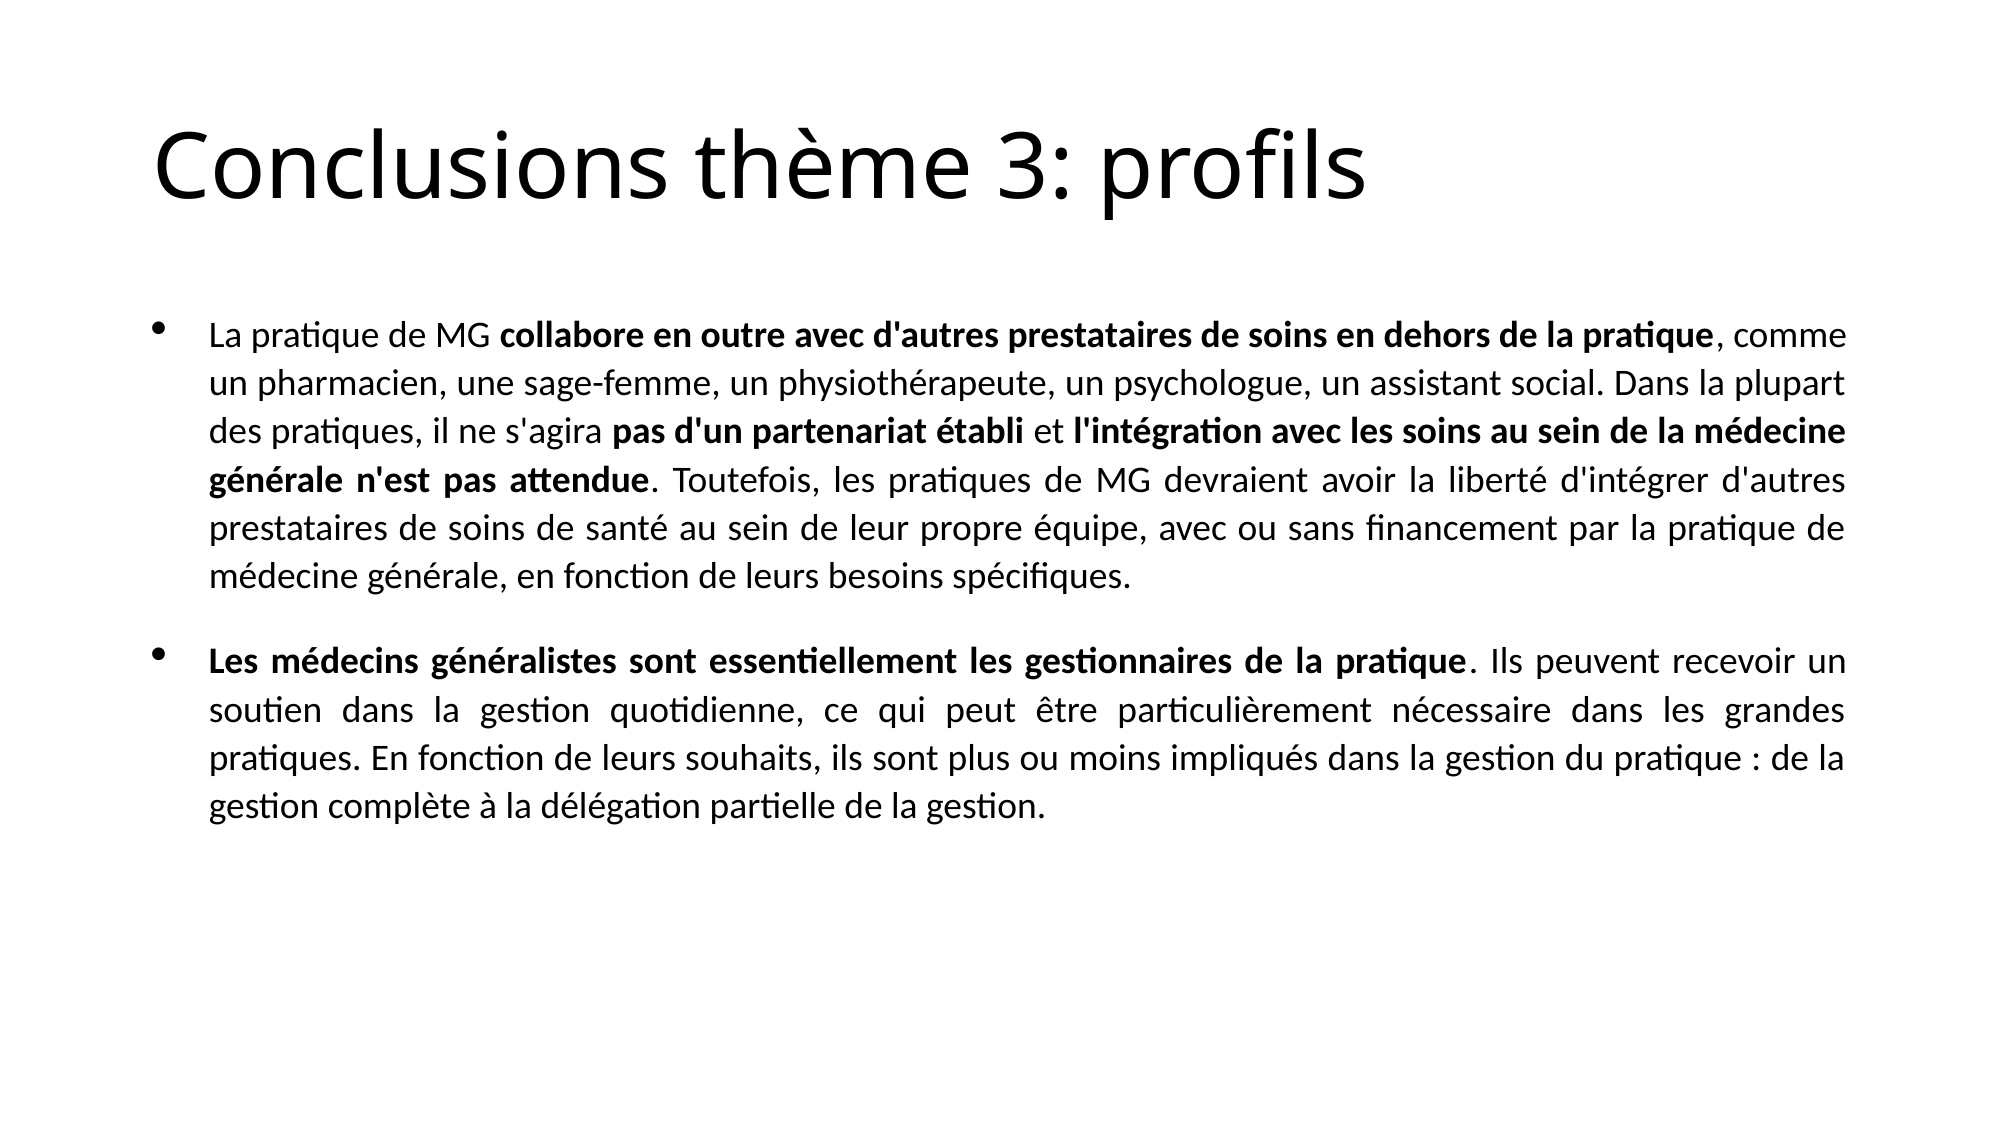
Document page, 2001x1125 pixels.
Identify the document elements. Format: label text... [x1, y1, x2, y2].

title Conclusions thème 3: profils [137, 59, 1863, 278]
list La pratique de MG collabore en outre avec d'autres prestataires de soins en dehors de la pratique, comme un pharmacien, une sage-femme, un physiothérapeute, un psychologue, un assistant social. Dans la plupart des pratiques, il ne s'agira pas d'un partenariat établi et l'intégration avec les soins au sein de la médecine générale n'est pas attendue. Toutefois, les pratiques de MG devraient avoir la liberté d'intégrer d'autres prestataires de soins de santé au sein de leur propre équipe, avec ou sans financement par la pratique de médecine générale, en fonction de leurs besoins spécifiques. Les médecins généralistes sont essentiellement les gestionnaires de la pratique. Ils peuvent recevoir un soutien dans la gestion quotidienne, ce qui peut être particulièrement nécessaire dans les grandes pratiques. En fonction de leurs souhaits, ils sont plus ou moins impliqués dans la gestion du pratique : de la gestion complète à la délégation partielle de la gestion. [137, 299, 1863, 1014]
